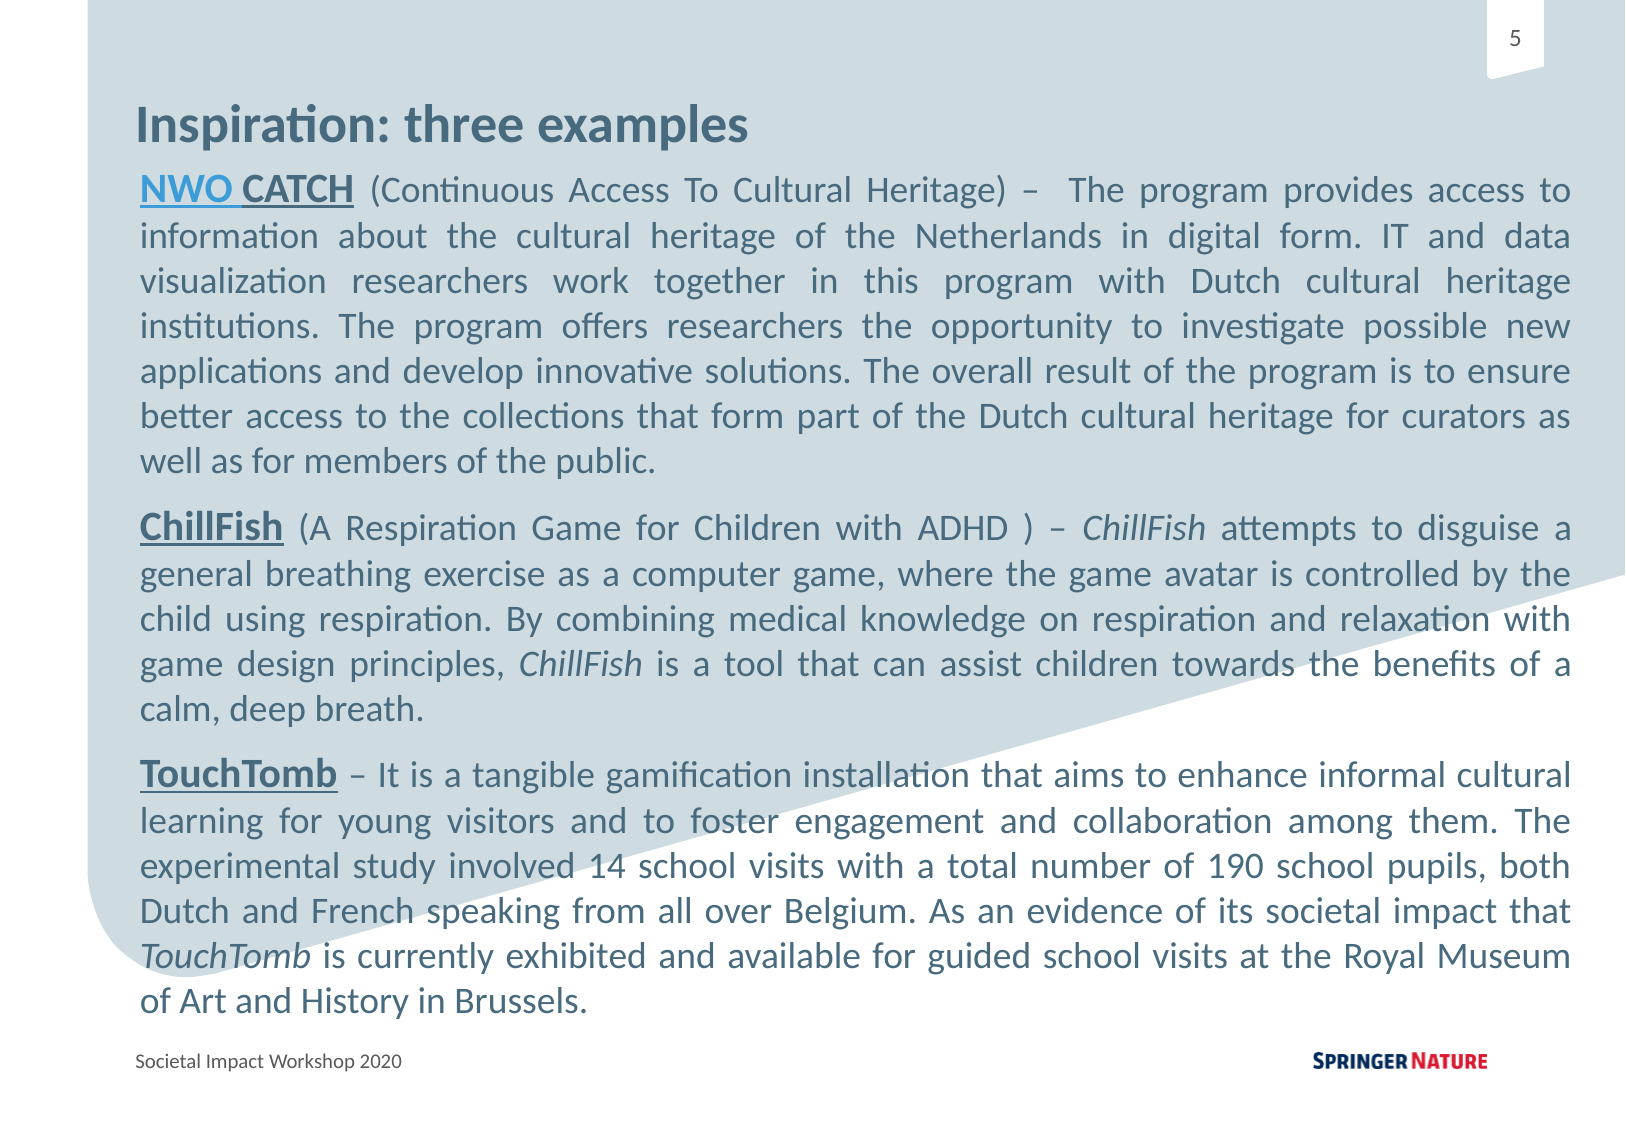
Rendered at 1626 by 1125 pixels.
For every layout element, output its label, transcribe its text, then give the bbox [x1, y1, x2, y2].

text_box Inspiration: three examples [135, 88, 1487, 149]
text_box ChillFish (A Respiration Game for Children with ADHD ) – ChillFish attempts to disguise a general breathing exercise as a computer game, where the game avatar is controlled by the child using respiration. By combining medical knowledge on respiration and relaxation with game design principles, ChillFish is a tool that can assist children towards the benefits of a calm, deep breath. [124, 491, 1588, 737]
text_box TouchTomb – It is a tangible gamification installation that aims to enhance informal cultural learning for young visitors and to foster engagement and collaboration among them. The experimental study involved 14 school visits with a total number of 190 school pupils, both Dutch and French speaking from all over Belgium. As an evidence of its societal impact that TouchTomb is currently exhibited and available for guided school visits at the Royal Museum of Art and History in Brussels. [124, 738, 1588, 1029]
picture [1313, 1052, 1487, 1069]
text_box NWO CATCH (Continuous Access To Cultural Heritage) – The program provides access to information about the cultural heritage of the Netherlands in digital form. IT and data visualization researchers work together in this program with Dutch cultural heritage institutions. The program offers researchers the opportunity to investigate possible new applications and develop innovative solutions. The overall result of the program is to ensure better access to the collections that form part of the Dutch cultural heritage for curators as well as for members of the public. [124, 153, 1588, 488]
